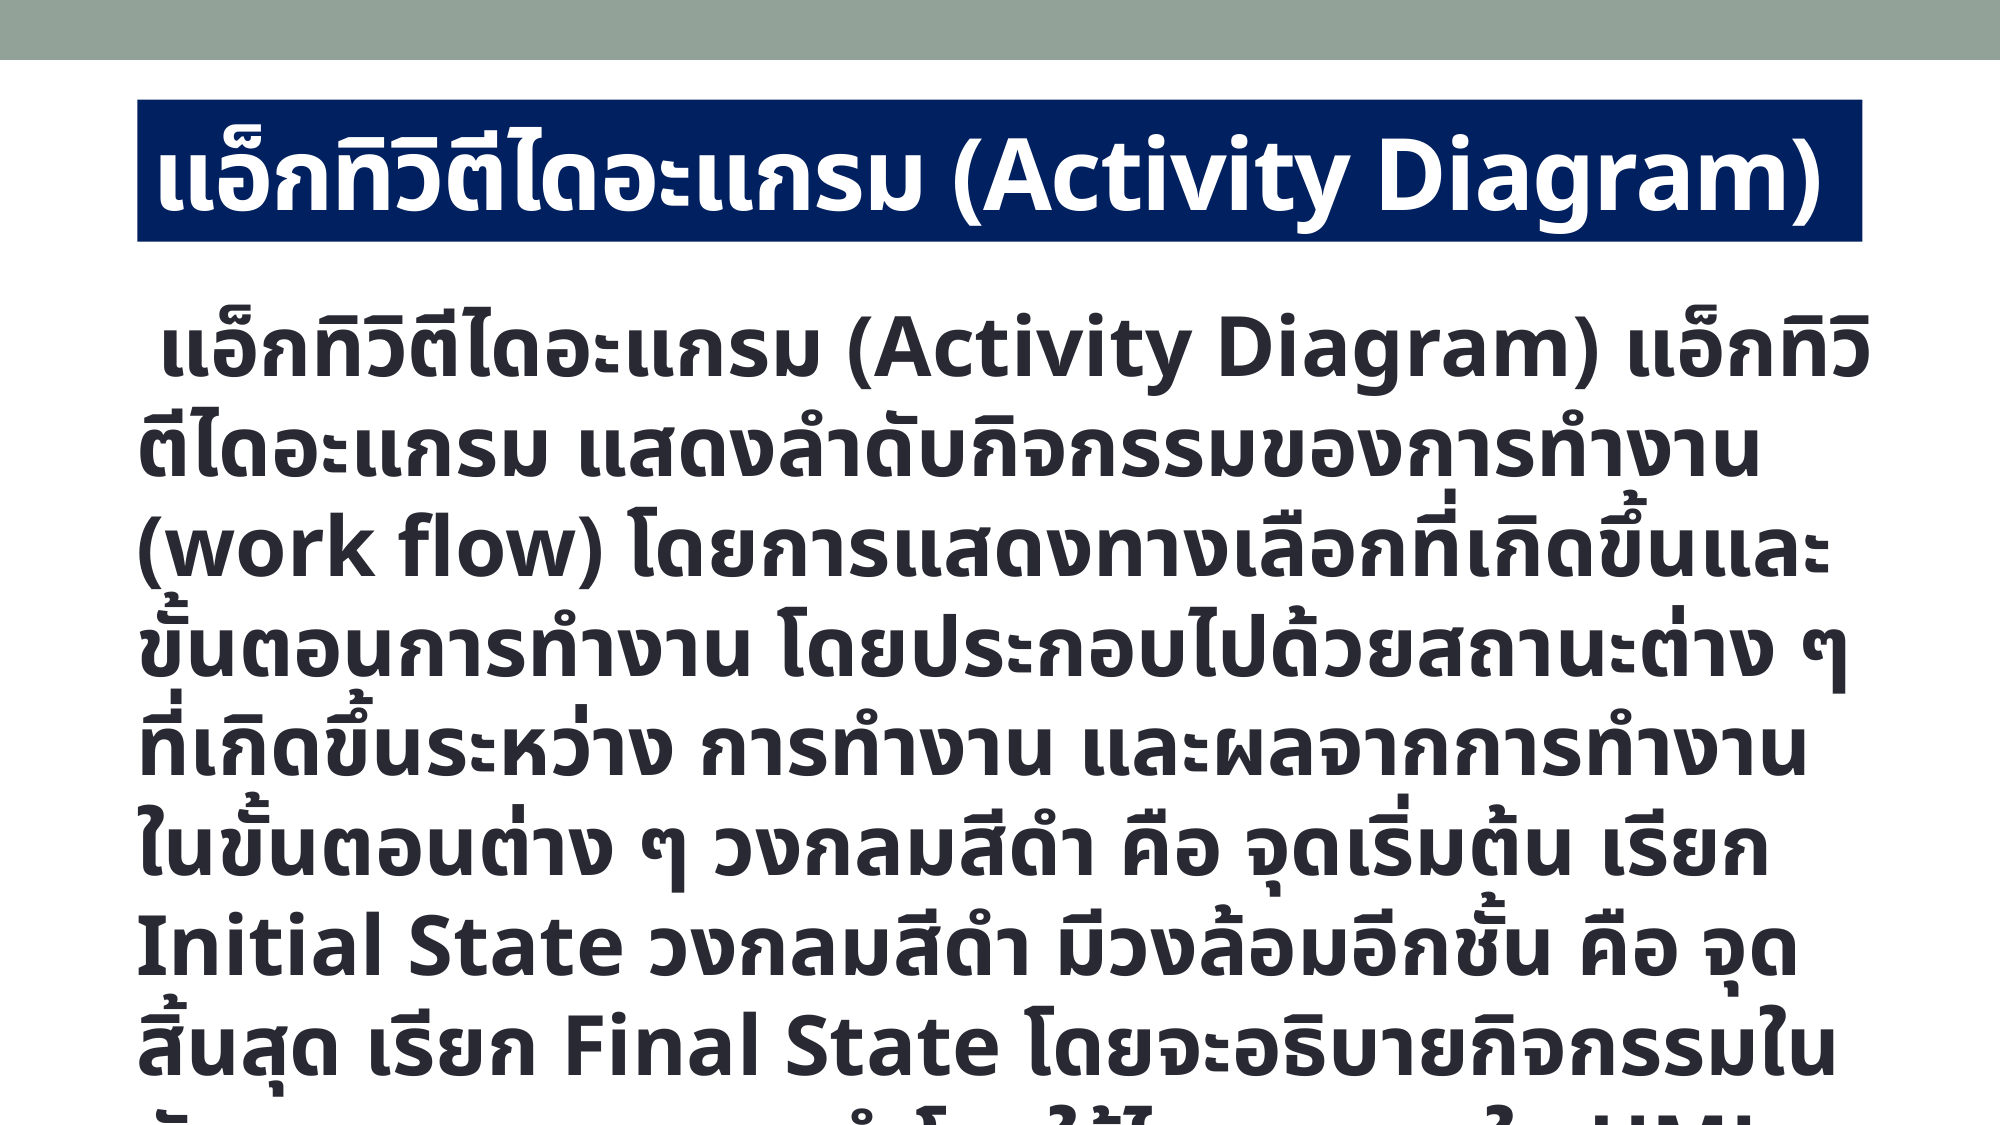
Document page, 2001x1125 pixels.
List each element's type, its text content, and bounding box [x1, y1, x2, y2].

title แอ็กทิวิตีไดอะแกรม (Activity Diagram) [137, 99, 1863, 242]
list แอ็กทิวิตีไดอะแกรม (Activity Diagram) แอ็กทิวิตีไดอะแกรม แสดงลำดับกิจกรรมของการทำงาน (work flow) โดยการแสดงทางเลือกที่เกิดขึ้นและขั้นตอนการทำงาน โดยประกอบไปด้วยสถานะต่าง ๆ ที่เกิดขึ้นระหว่าง การทำงาน และผลจากการทำงานในขั้นตอนต่าง ๆ วงกลมสีดำ คือ จุดเริ่มต้น เรียก Initial State วงกลมสีดำ มีวงล้อมอีกชั้น คือ จุดสิ้นสุด เรียก Final State โดยจะอธิบายกิจกรรมในลักษณะของ การกระทำโดยใช้ไดอะแกรมใน UML จะมีลักษณะคล้าย Flow Chart [121, 285, 1896, 994]
